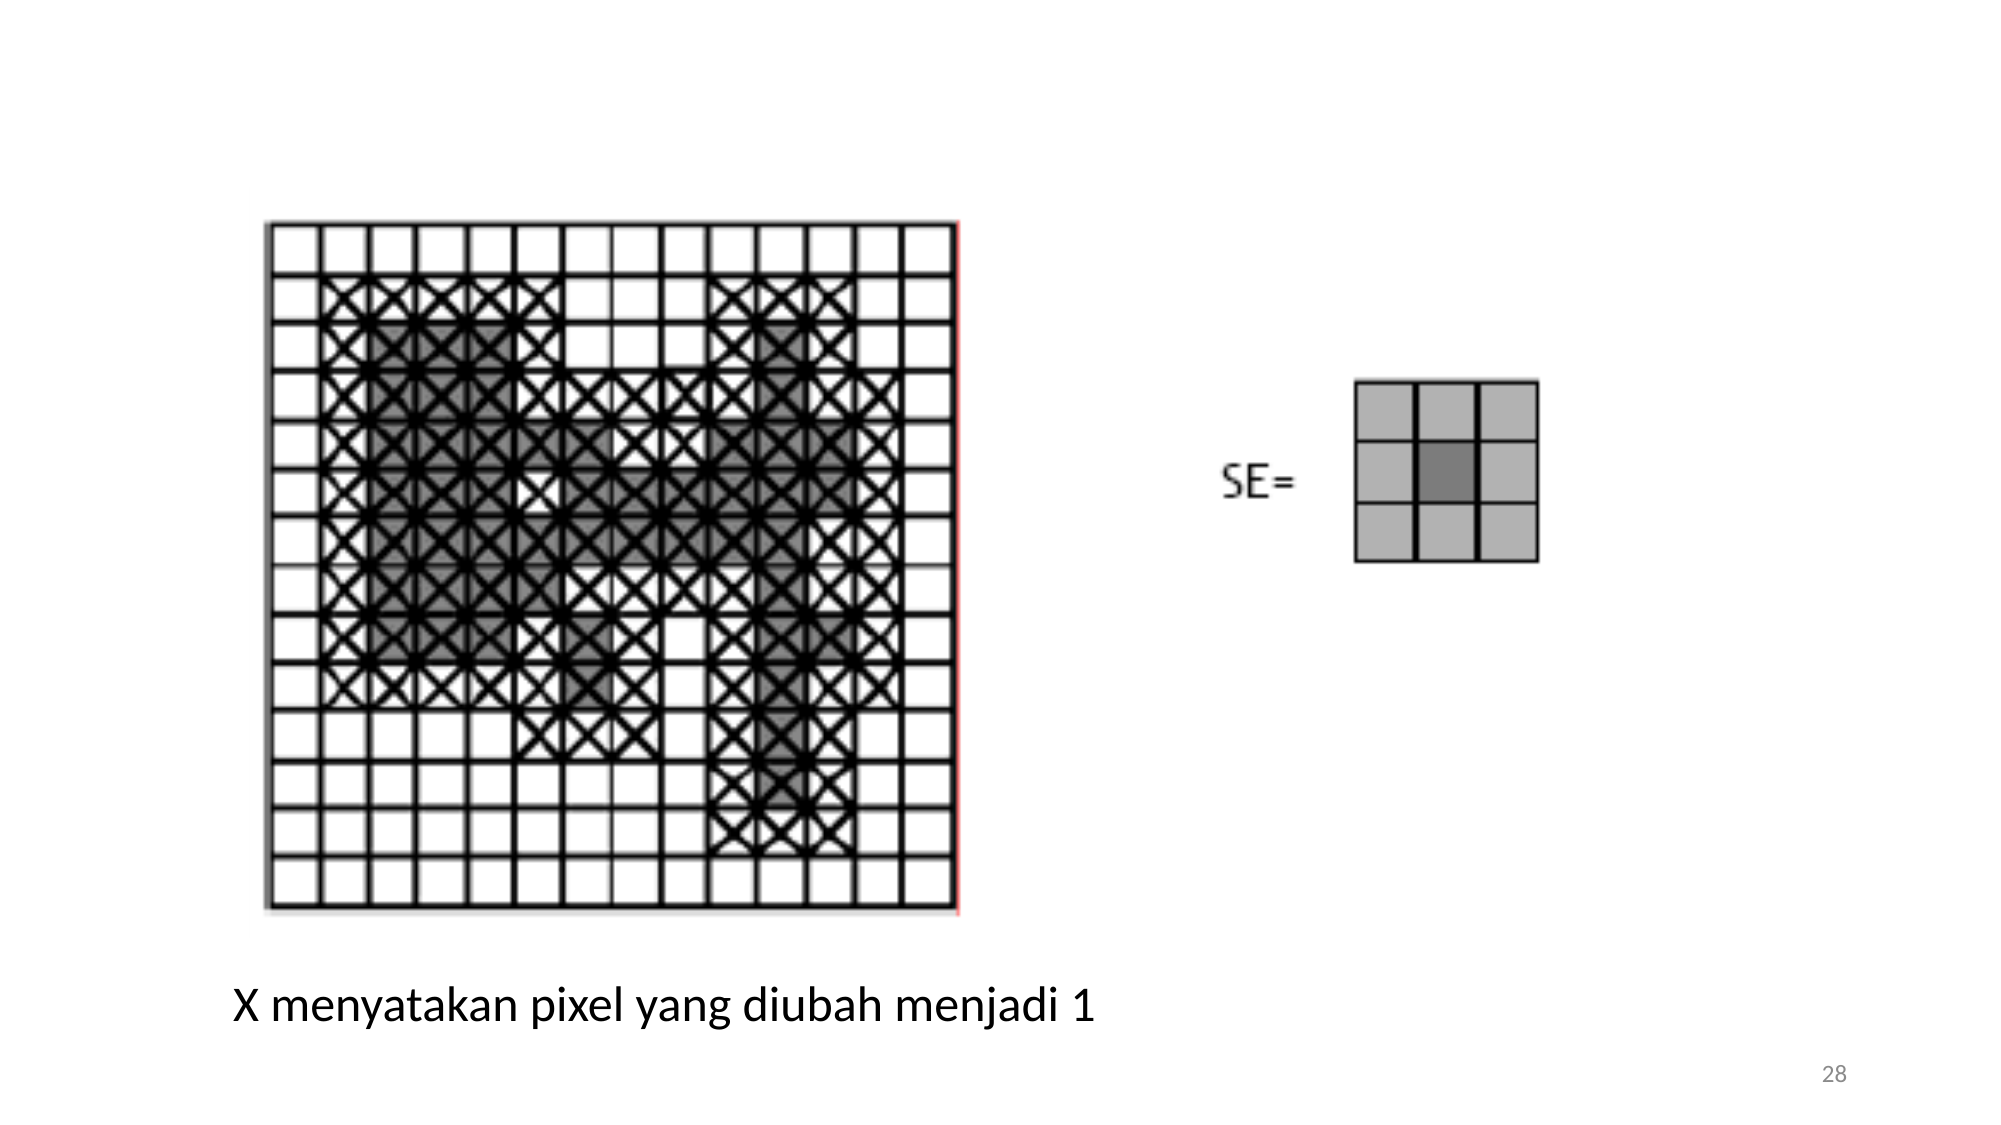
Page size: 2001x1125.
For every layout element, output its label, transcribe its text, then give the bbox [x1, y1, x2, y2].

slide_number 28 [1412, 1042, 1863, 1103]
picture [248, 187, 1561, 938]
text_box X menyatakan pixel yang diubah menjadi 1 [218, 963, 1111, 1039]
